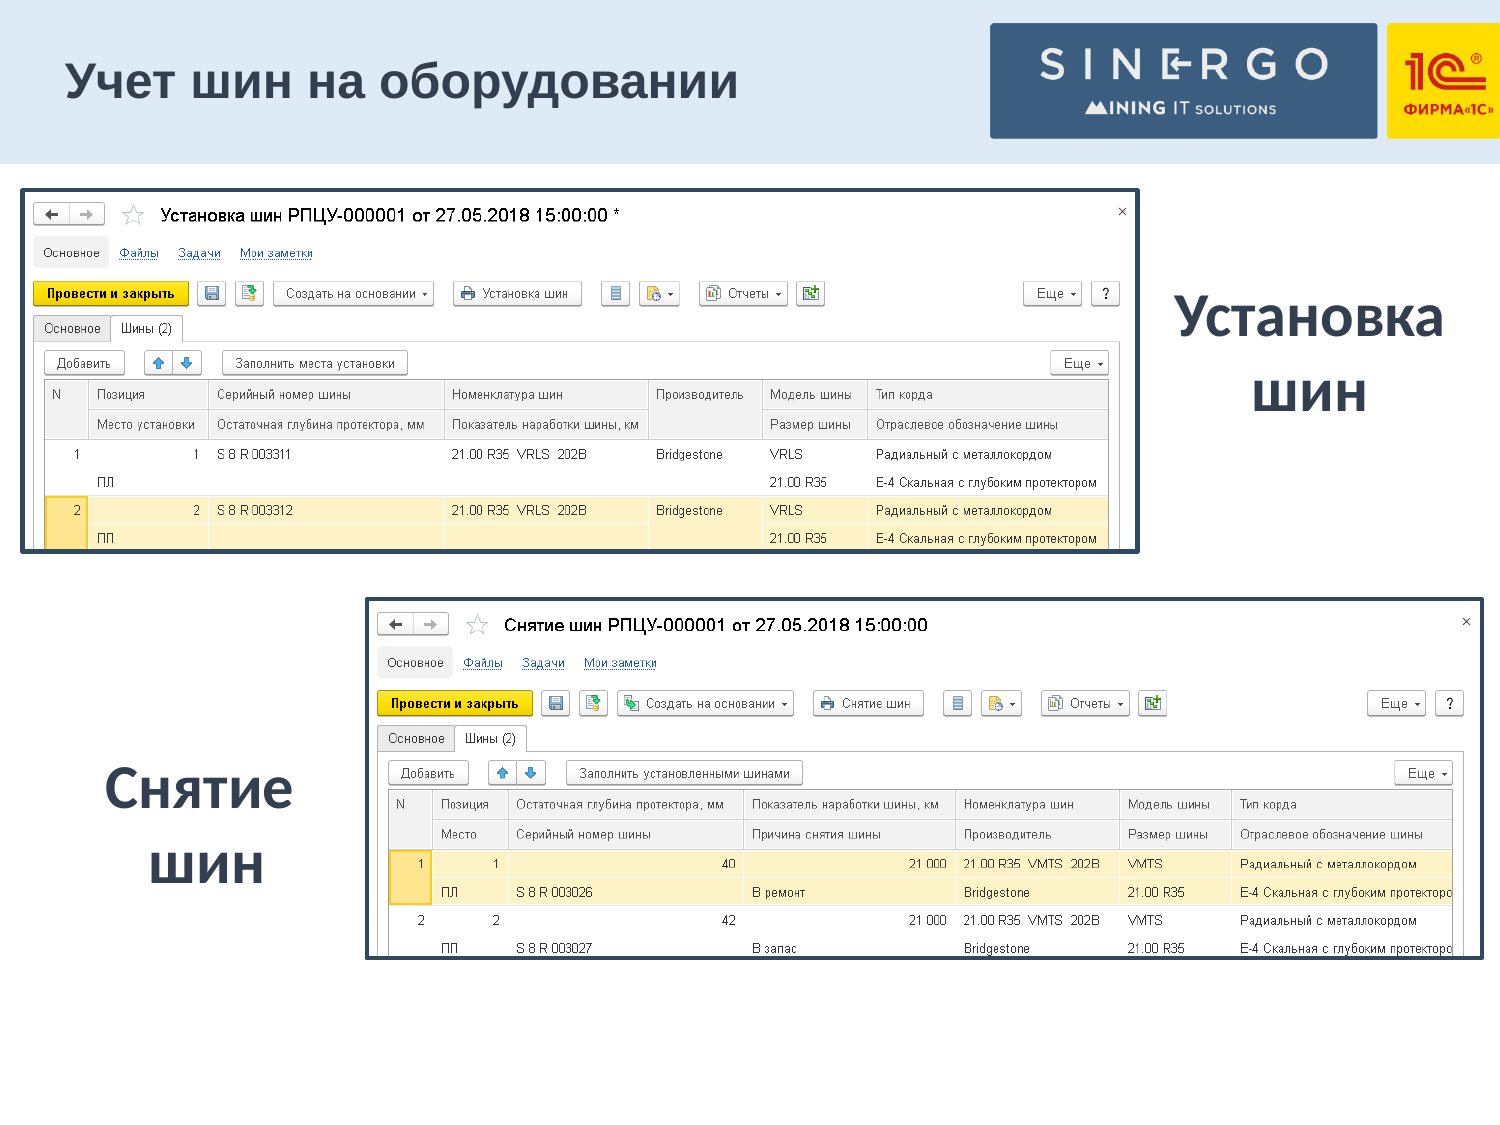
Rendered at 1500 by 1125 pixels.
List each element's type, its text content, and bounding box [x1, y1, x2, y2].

text_box Снятие шин [17, 738, 365, 904]
text_box Установка шин [1136, 266, 1500, 432]
picture [368, 600, 1480, 957]
picture [990, 23, 1500, 139]
title Учет шин на оборудовании [50, 23, 960, 141]
picture [24, 192, 1136, 550]
